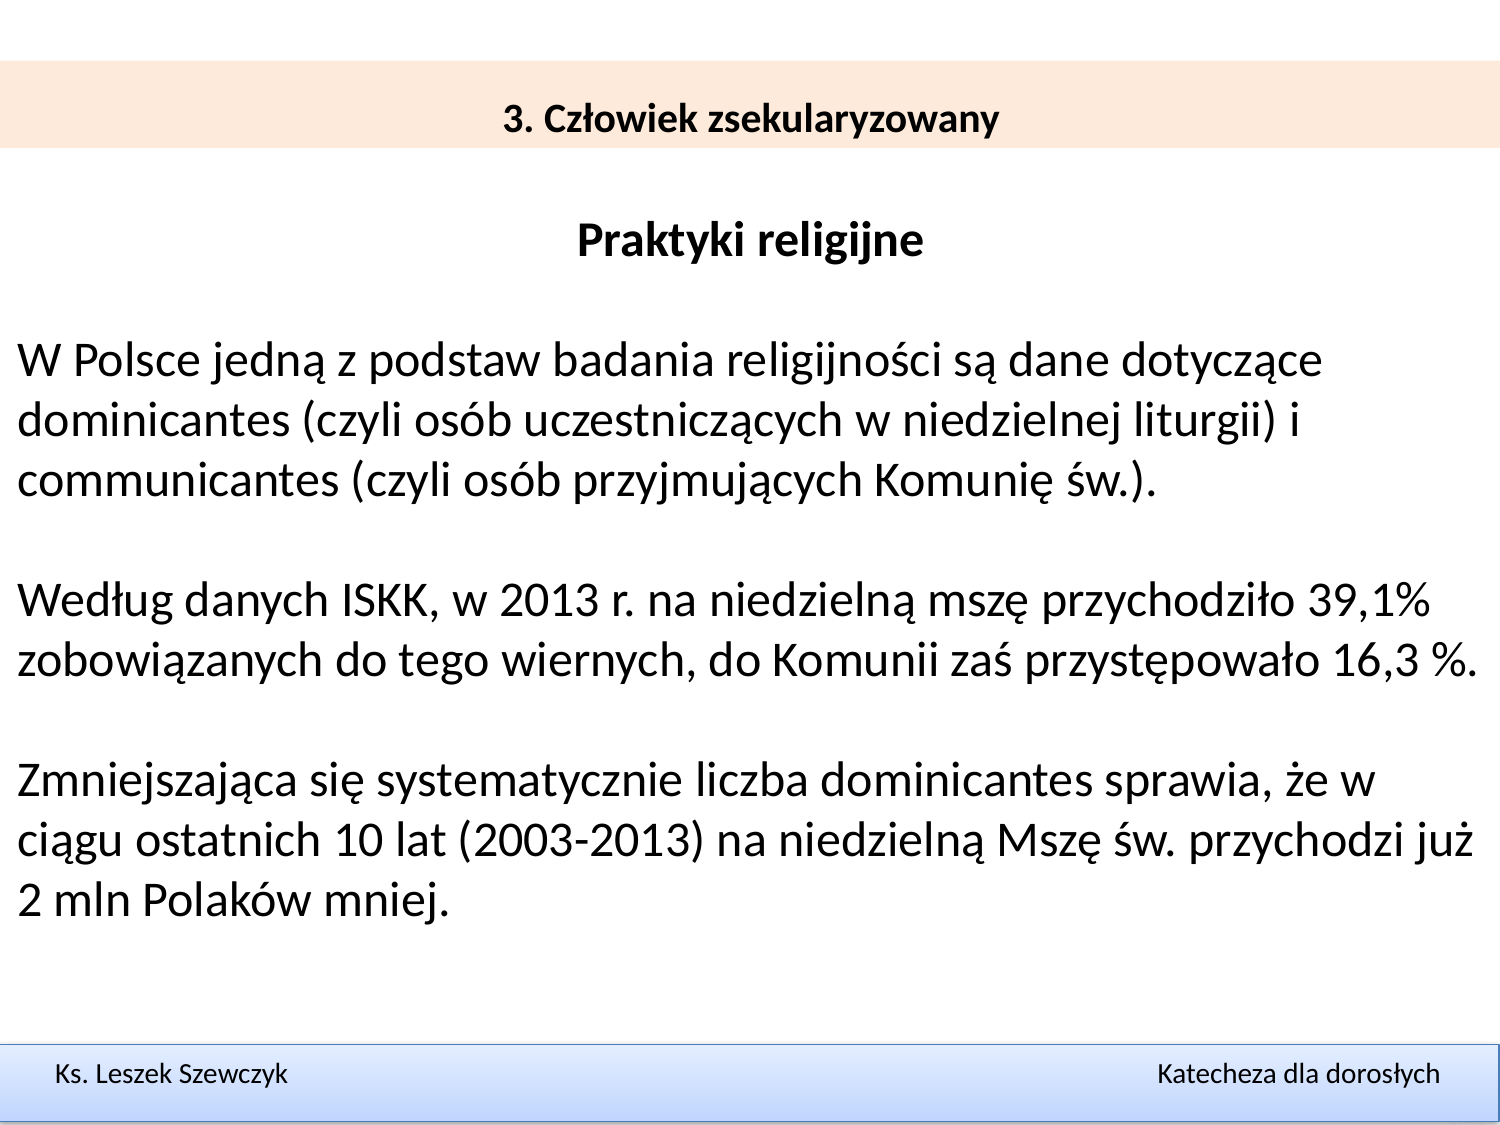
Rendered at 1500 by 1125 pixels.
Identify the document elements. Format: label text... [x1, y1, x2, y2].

text_box Ks. Leszek Szewczyk Katecheza dla dorosłych [0, 1044, 1500, 1122]
text_box 3. Człowiek zsekularyzowany [0, 60, 1500, 148]
text_box Praktyki religijne W Polsce jedną z podstaw badania religijności są dane dotyczące dominicantes (czyli osób uczestniczących w niedzielnej liturgii) i communicantes (czyli osób przyjmujących Komunię św.). Według danych ISKK, w 2013 r. na niedzielną mszę przychodziło 39,1% zobowiązanych do tego wiernych, do Komunii zaś przystępowało 16,3 %. Zmniejszająca się systematycznie liczba dominicantes sprawia, że w ciągu ostatnich 10 lat (2003-2013) na niedzielną Mszę św. przychodzi już 2 mln Polaków mniej. [2, 148, 1500, 1043]
